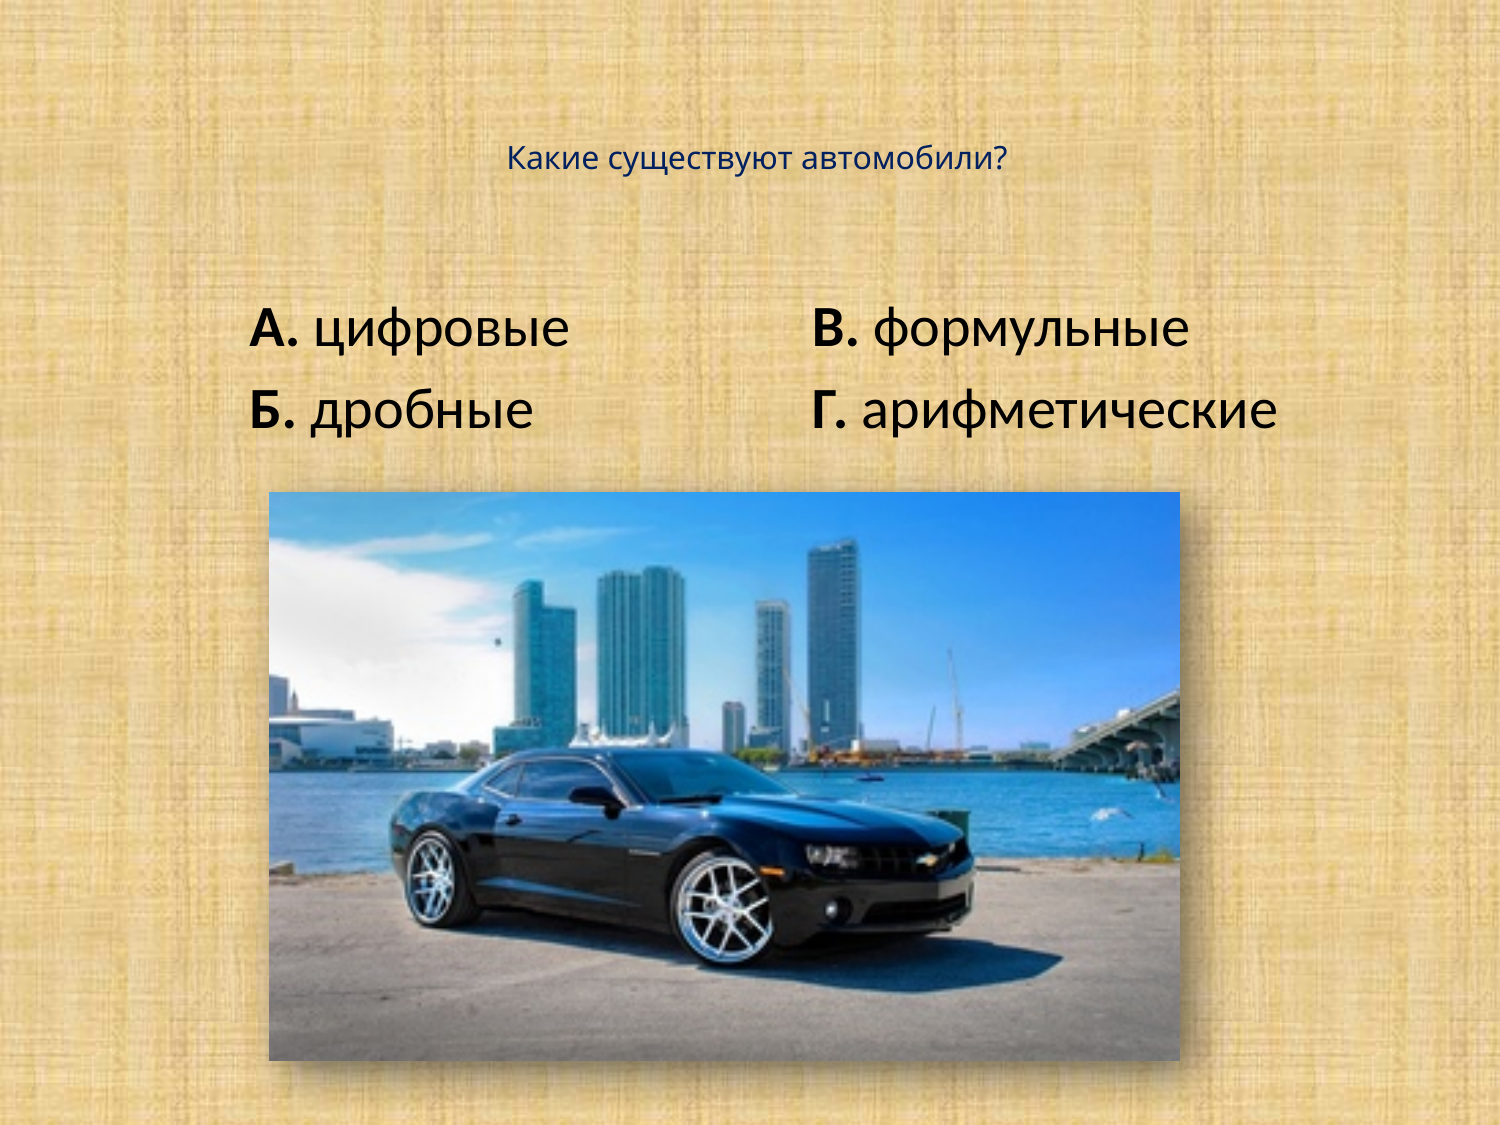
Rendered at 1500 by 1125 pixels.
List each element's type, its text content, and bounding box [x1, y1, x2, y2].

title Какие существуют автомобили? [82, 128, 1432, 223]
list В. формульные Г. арифметические [796, 281, 1460, 622]
list А. цифровые Б. дробные [234, 199, 897, 528]
picture [0, 0, 1500, 1125]
